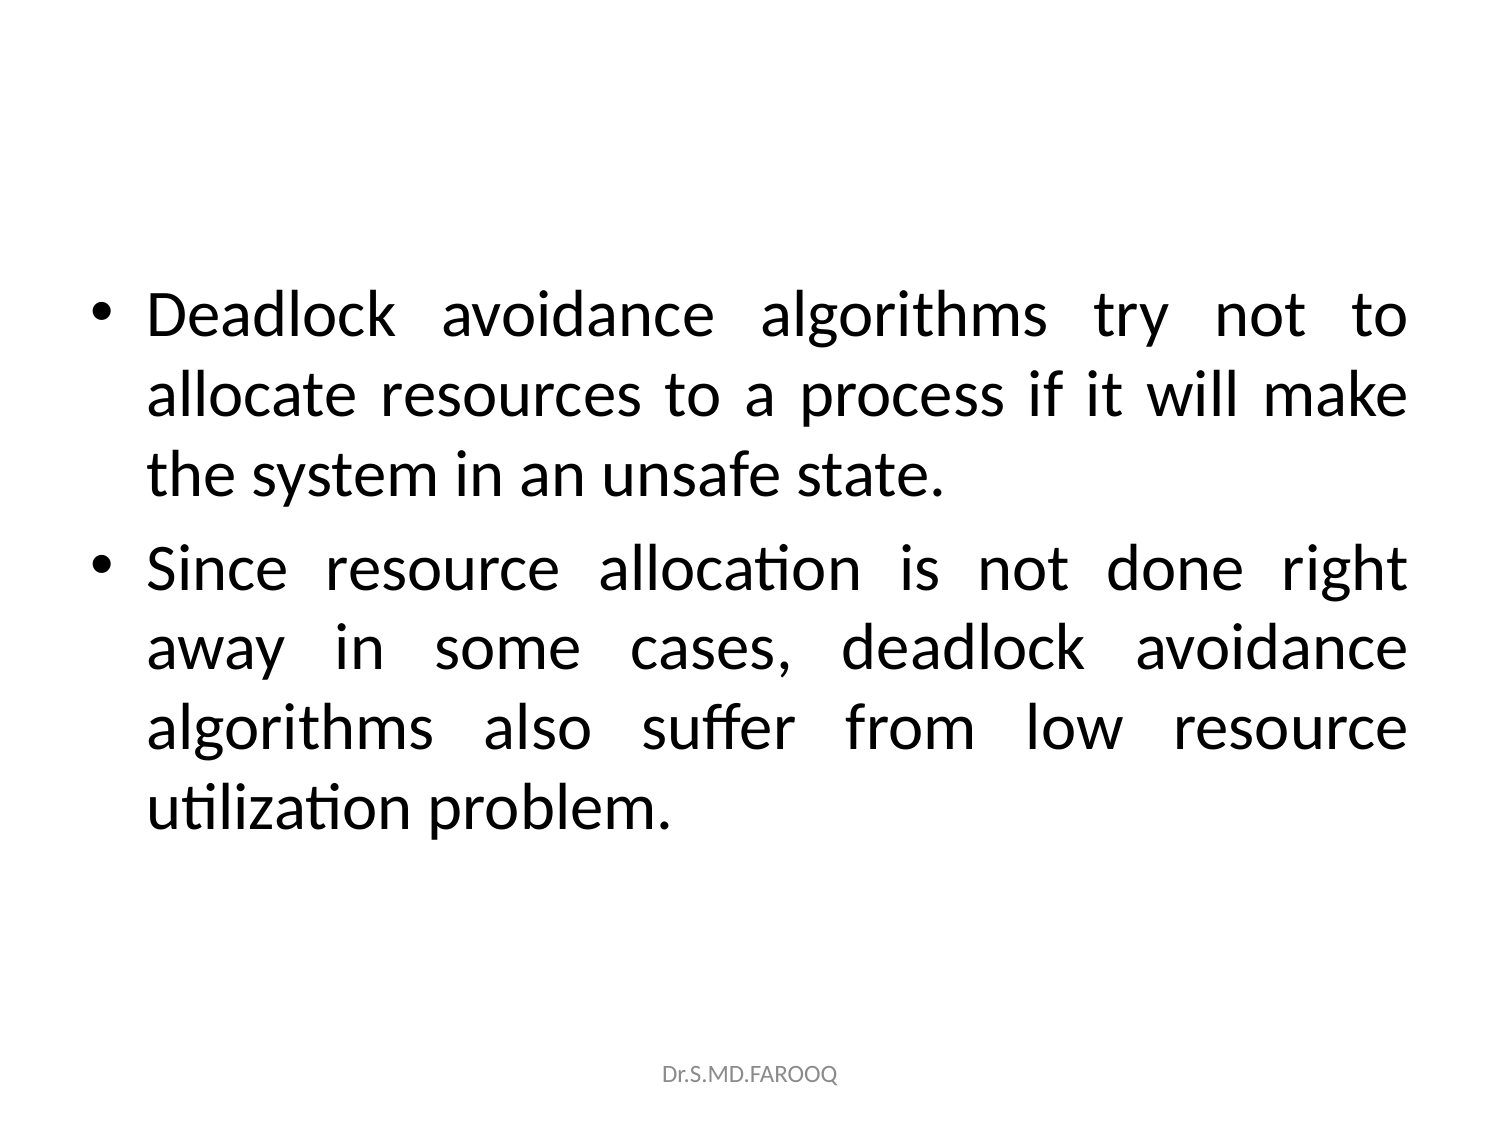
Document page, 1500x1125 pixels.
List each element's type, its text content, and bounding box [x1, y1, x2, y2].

list Deadlock avoidance algorithms try not to allocate resources to a process if it will make the system in an unsafe state. Since resource allocation is not done right away in some cases, deadlock avoidance algorithms also suffer from low resource utilization problem. [75, 262, 1425, 1005]
footer Dr.S.MD.FAROOQ [512, 1042, 988, 1103]
